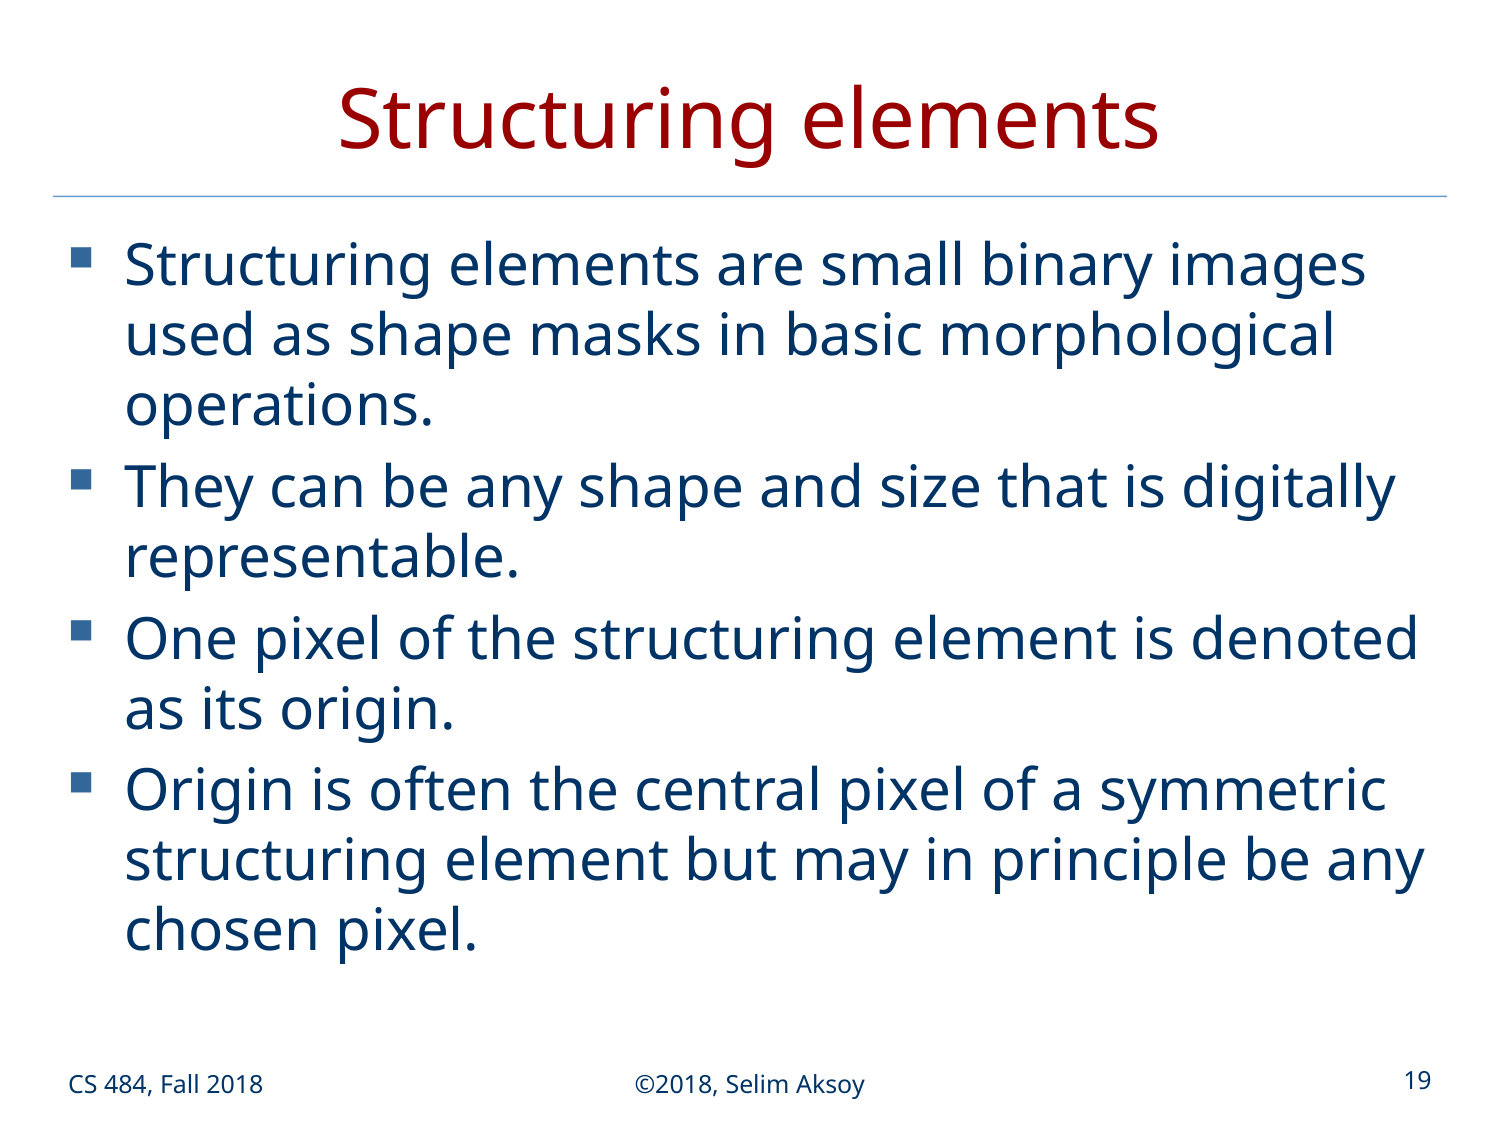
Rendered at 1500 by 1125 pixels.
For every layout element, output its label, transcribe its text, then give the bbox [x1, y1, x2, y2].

slide_number CS 484, Fall 2018 [52, 1052, 366, 1107]
footer ©2018, Selim Aksoy [511, 1052, 988, 1107]
list Structuring elements are small binary images used as shape masks in basic morphological operations. They can be any shape and size that is digitally representable. One pixel of the structuring element is denoted as its origin. Origin is often the central pixel of a symmetric structuring element but may in principle be any chosen pixel. [53, 220, 1447, 1035]
title Structuring elements [53, 31, 1447, 173]
slide_number 19 [1134, 1052, 1448, 1107]
